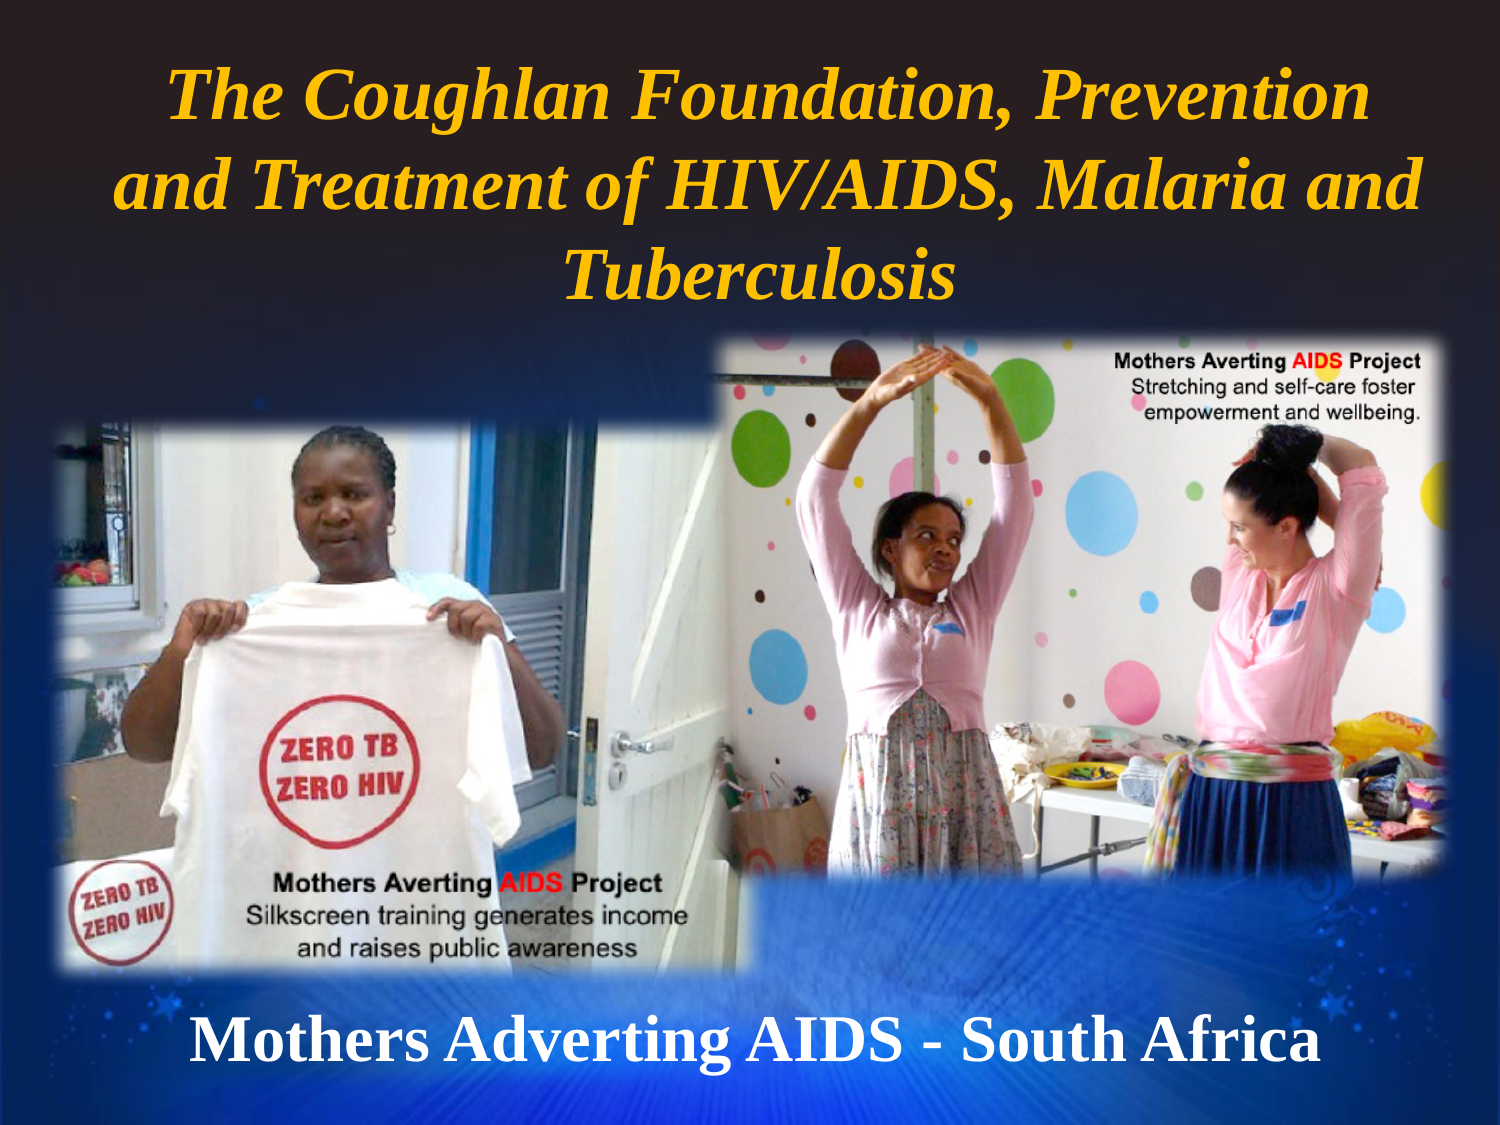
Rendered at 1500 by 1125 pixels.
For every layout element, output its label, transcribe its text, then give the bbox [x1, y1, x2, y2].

picture [0, 0, 1500, 1125]
text_box The Coughlan Foundation, Prevention and Treatment of HIV/AIDS, Malaria and Tuberculosis [87, 37, 1450, 410]
text_box Mothers Adverting AIDS - South Africa [124, 987, 1388, 1083]
